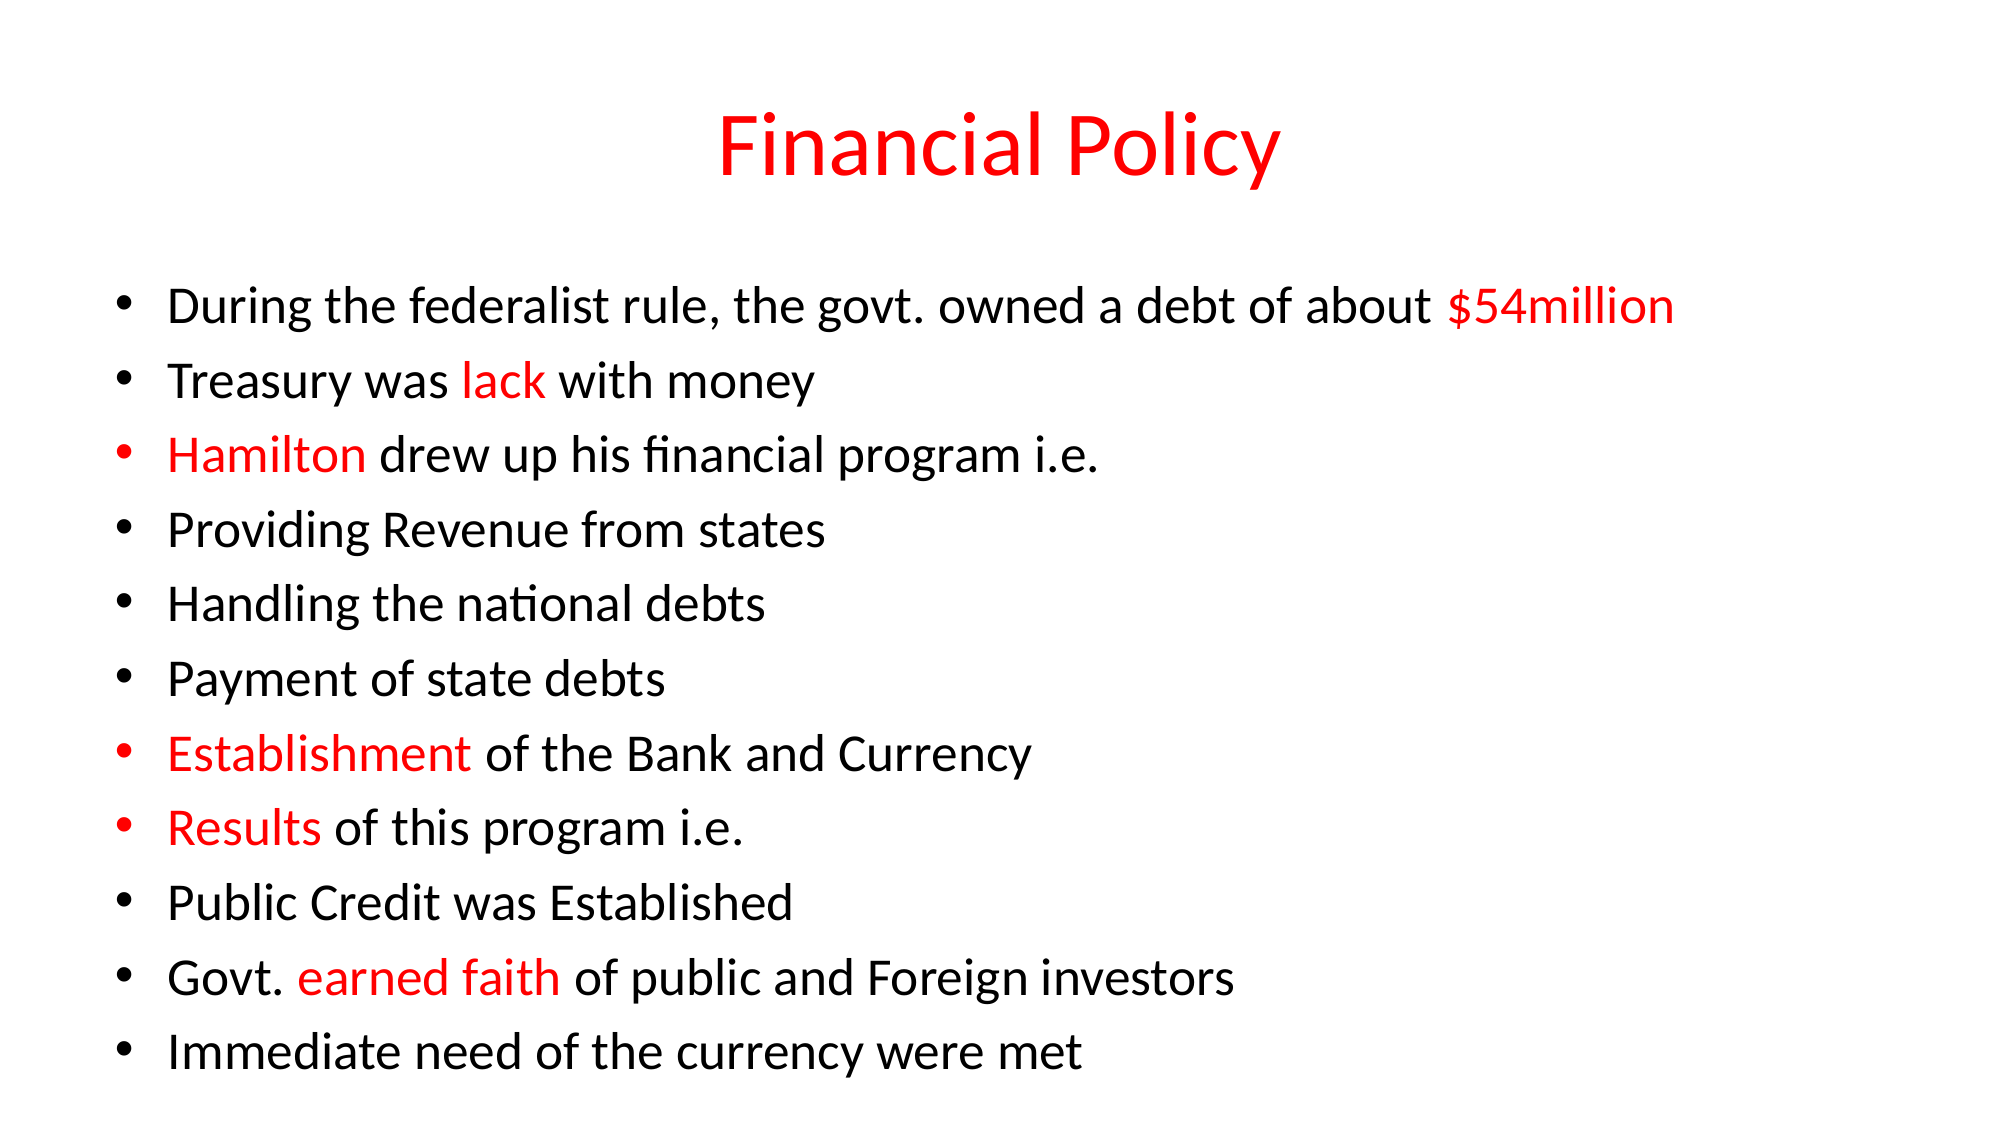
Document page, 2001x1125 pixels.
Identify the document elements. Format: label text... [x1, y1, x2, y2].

list During the federalist rule, the govt. owned a debt of about $54million Treasury was lack with money Hamilton drew up his financial program i.e. Providing Revenue from states Handling the national debts Payment of state debts Establishment of the Bank and Currency Results of this program i.e. Public Credit was Established Govt. earned faith of public and Foreign investors Immediate need of the currency were met [99, 262, 1900, 1090]
title Financial Policy [99, 45, 1900, 233]
